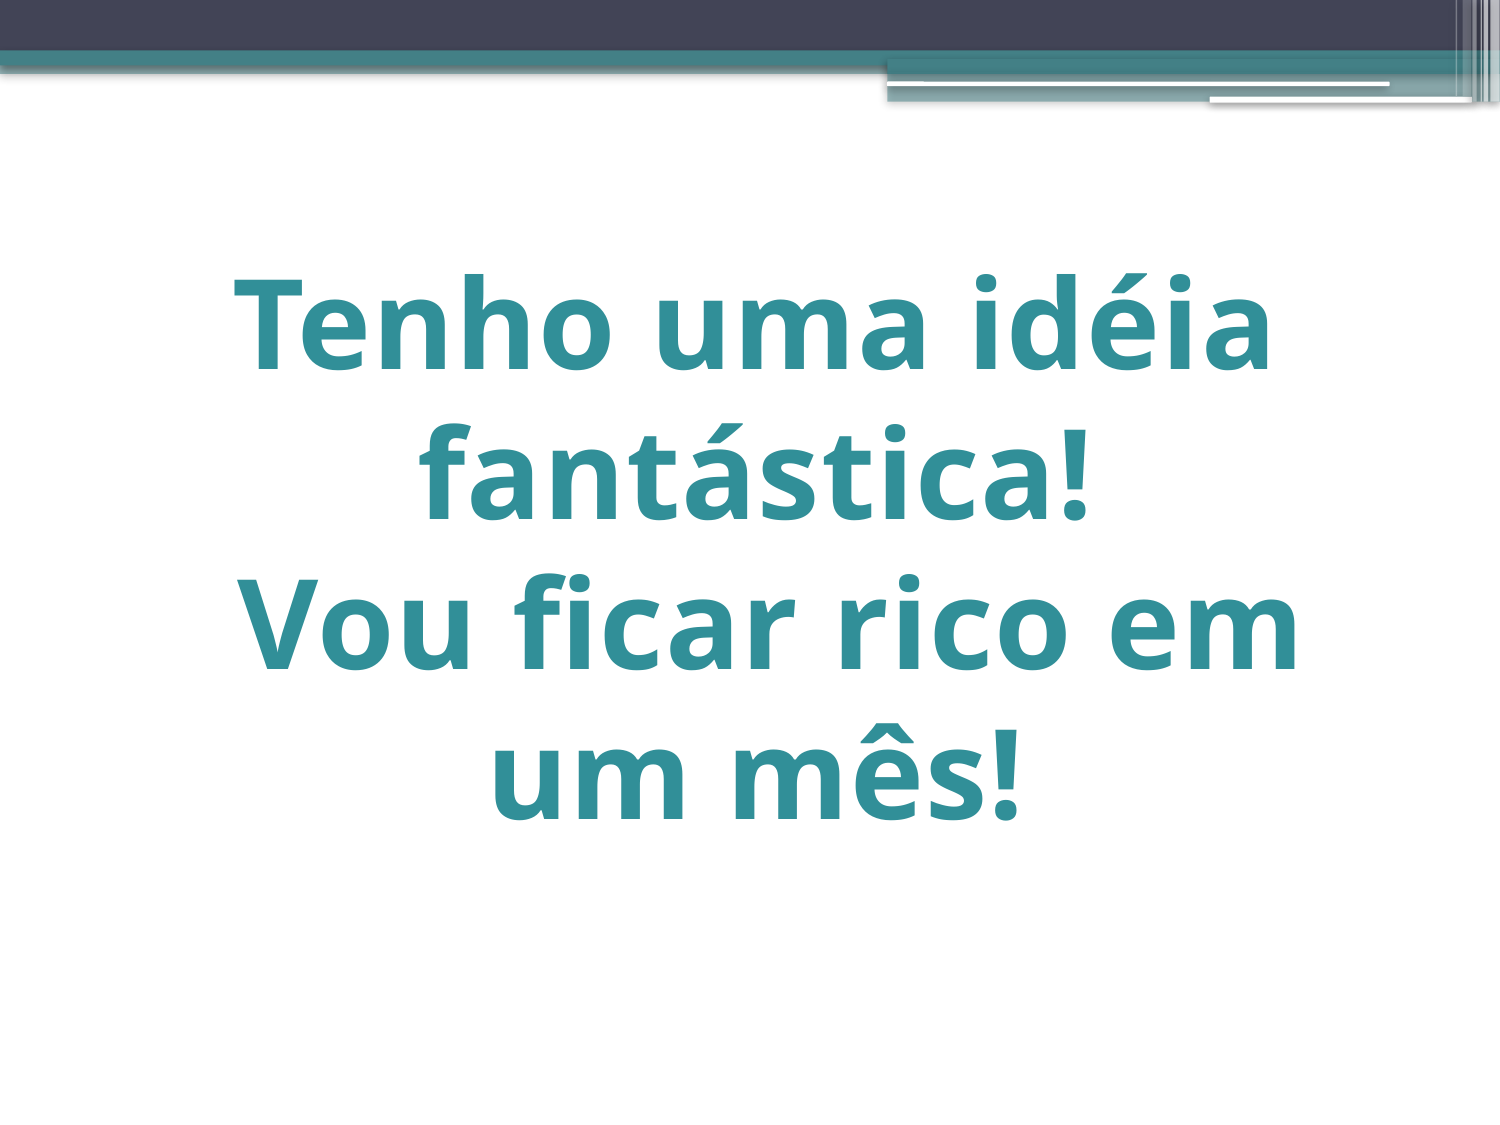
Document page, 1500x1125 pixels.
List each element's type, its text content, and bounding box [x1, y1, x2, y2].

title Tenho uma idéia fantástica! Vou ficar rico em um mês! [118, 113, 1394, 852]
